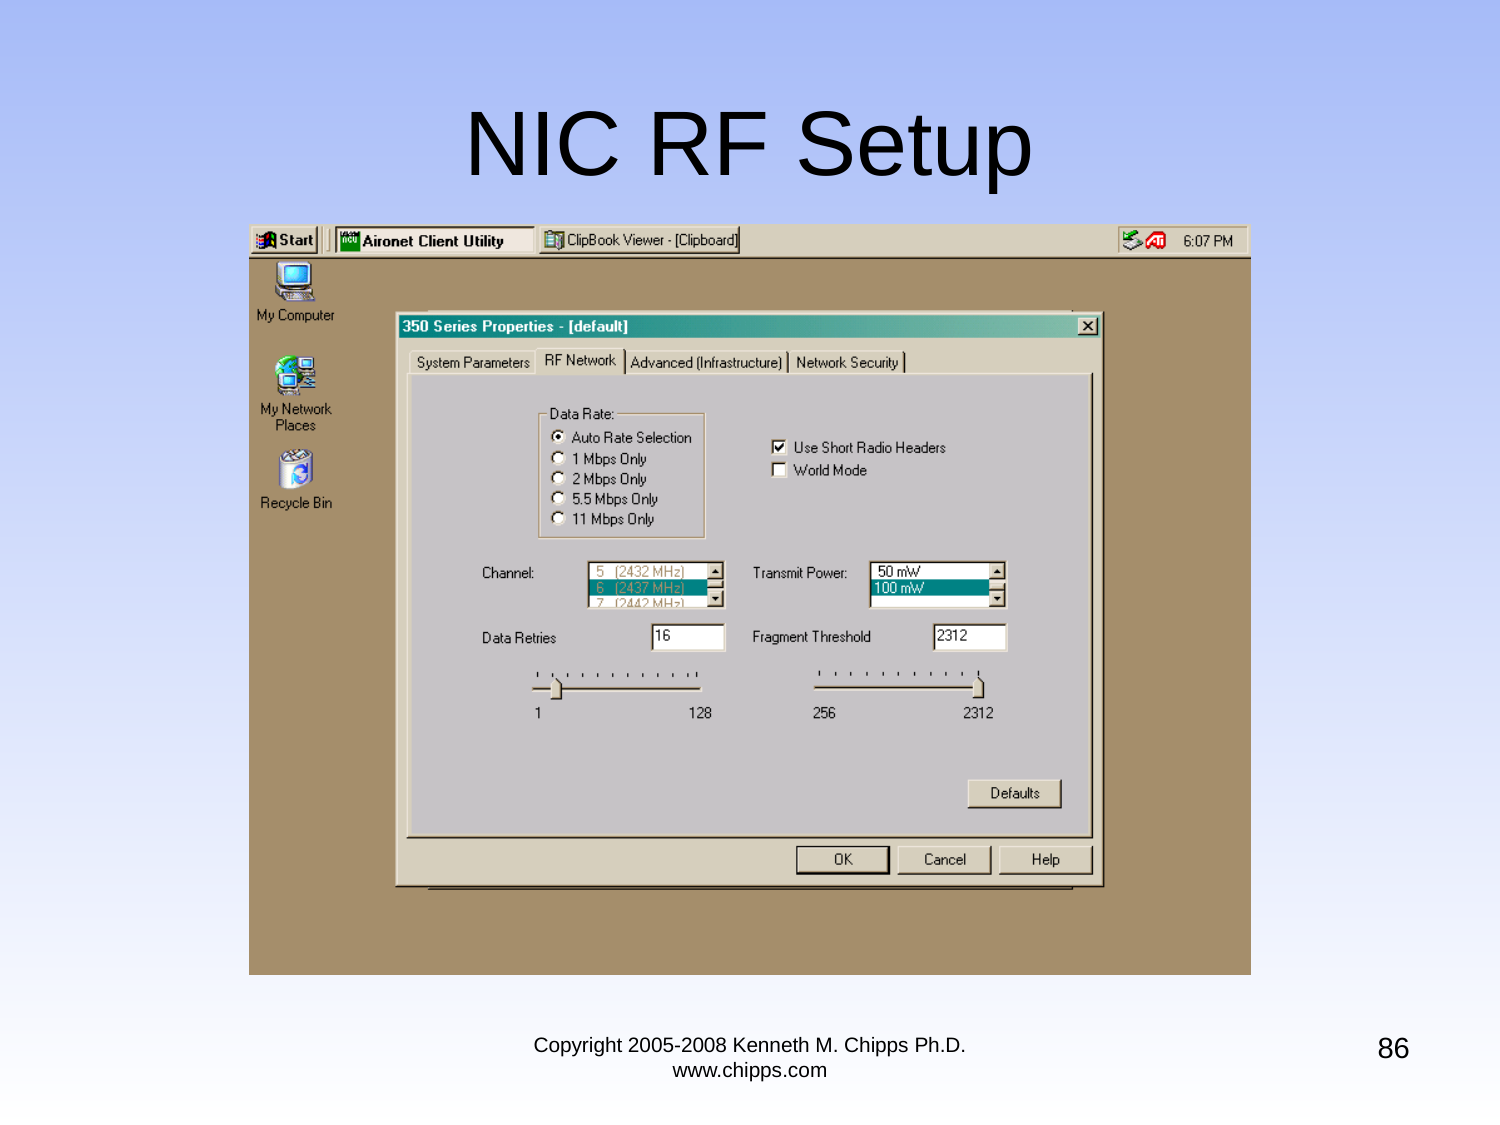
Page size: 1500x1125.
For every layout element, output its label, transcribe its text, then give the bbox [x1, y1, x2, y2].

slide_number 86 [1074, 1021, 1426, 1101]
title NIC RF Setup [75, 45, 1425, 233]
footer Copyright 2005-2008 Kenneth M. Chipps Ph.D. www.chipps.com [449, 1024, 1051, 1103]
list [249, 224, 1251, 976]
